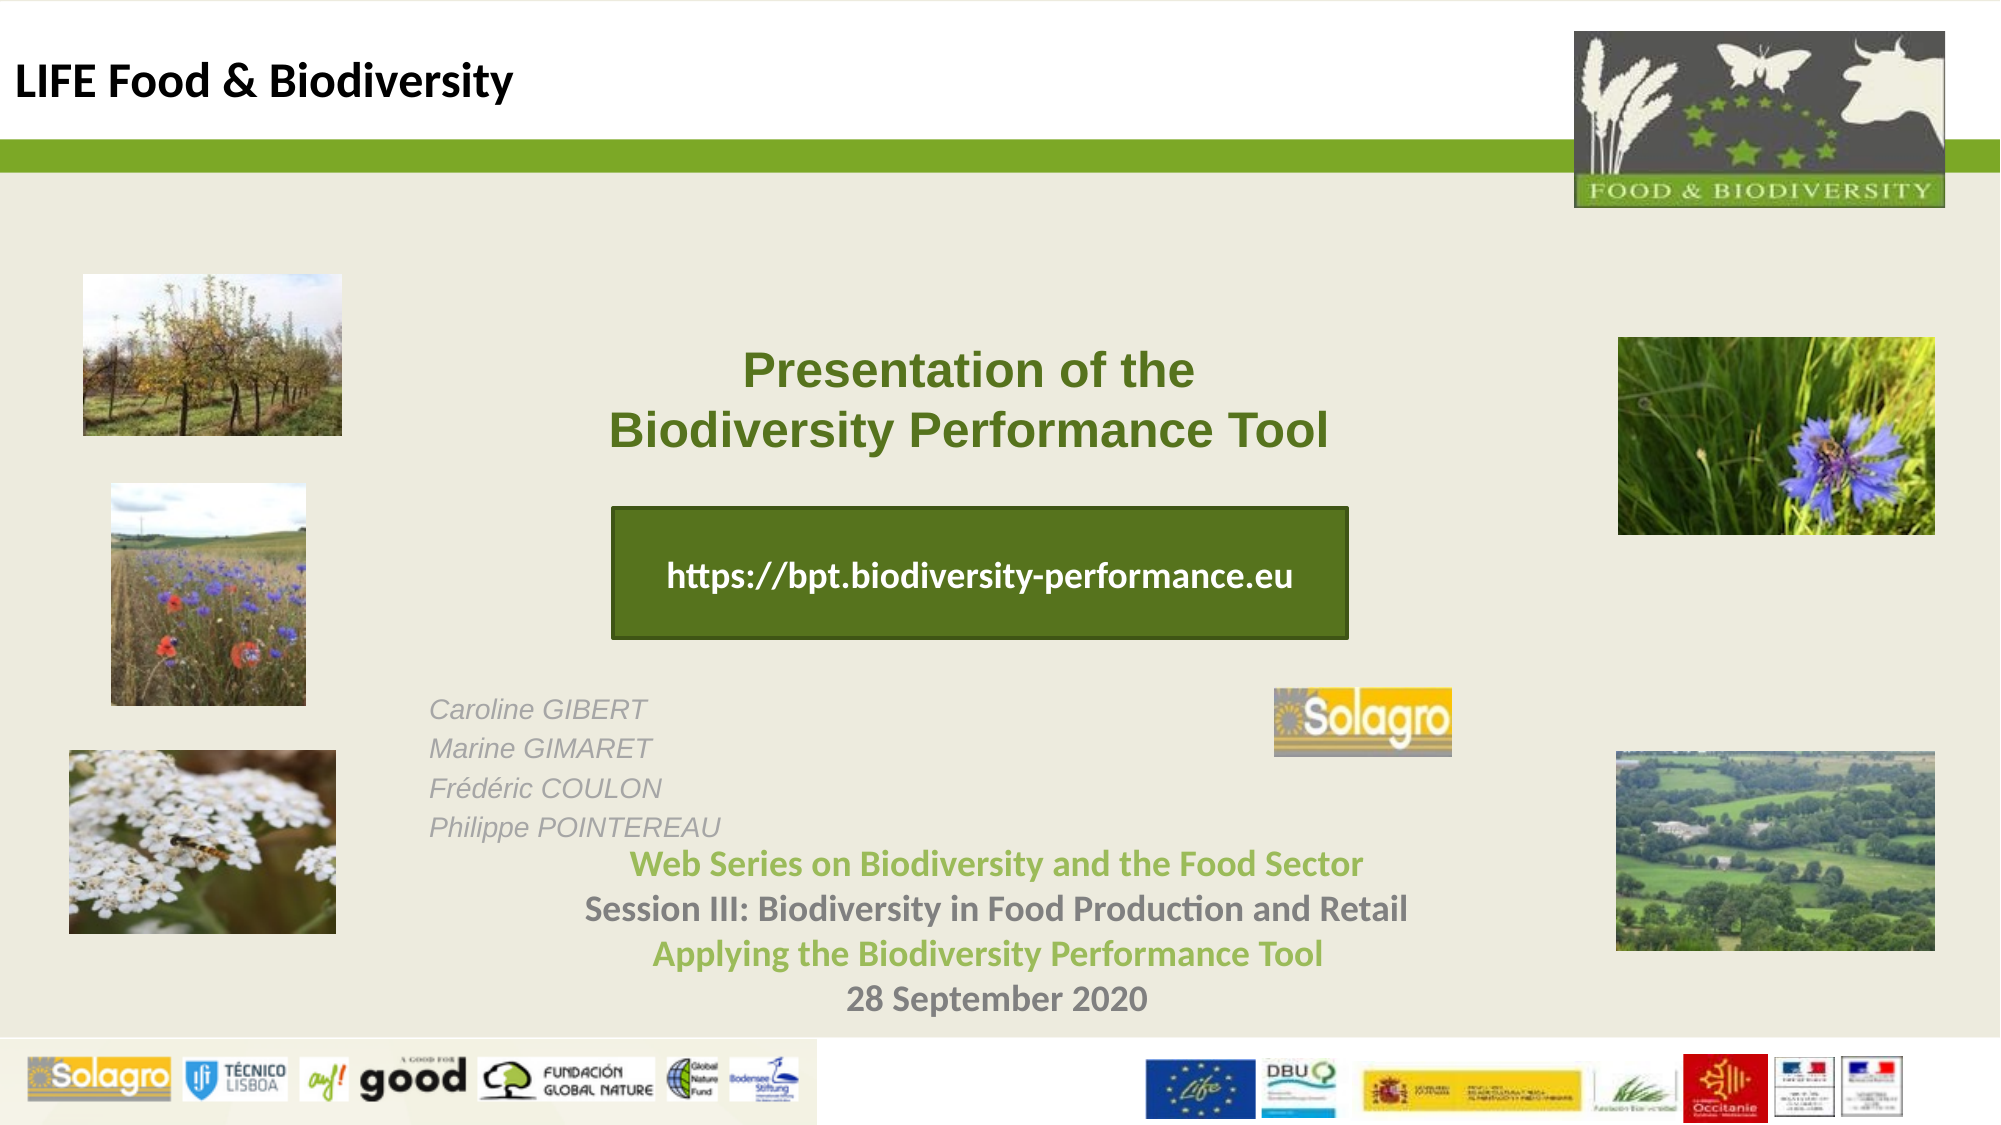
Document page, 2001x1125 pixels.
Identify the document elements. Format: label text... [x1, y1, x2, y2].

picture [1145, 1059, 1256, 1119]
picture [0, 1039, 817, 1125]
picture [1274, 687, 1453, 758]
title Presentation of the Biodiversity Performance Tool [387, 337, 1566, 459]
picture [1618, 336, 1936, 536]
text_box LIFE Food & Biodiversity [0, 18, 1674, 138]
picture [83, 274, 342, 437]
text_box https://bpt.biodiversity-performance.eu [613, 508, 1348, 639]
picture [1574, 31, 1946, 208]
picture [111, 483, 306, 707]
picture [1261, 1054, 1768, 1123]
picture [1616, 751, 1936, 952]
picture [68, 749, 336, 934]
text_box Web Series on Biodiversity and the Food Sector Session III: Biodiversity in Food Production and Retail Applying the Biodiversity Performance Tool 28 September 2020 [368, 831, 1476, 1027]
text_box Caroline GIBERT Marine GIMARET Frédéric COULON Philippe POINTEREAU [414, 683, 854, 831]
picture [1840, 1056, 1903, 1117]
picture [1774, 1057, 1835, 1117]
